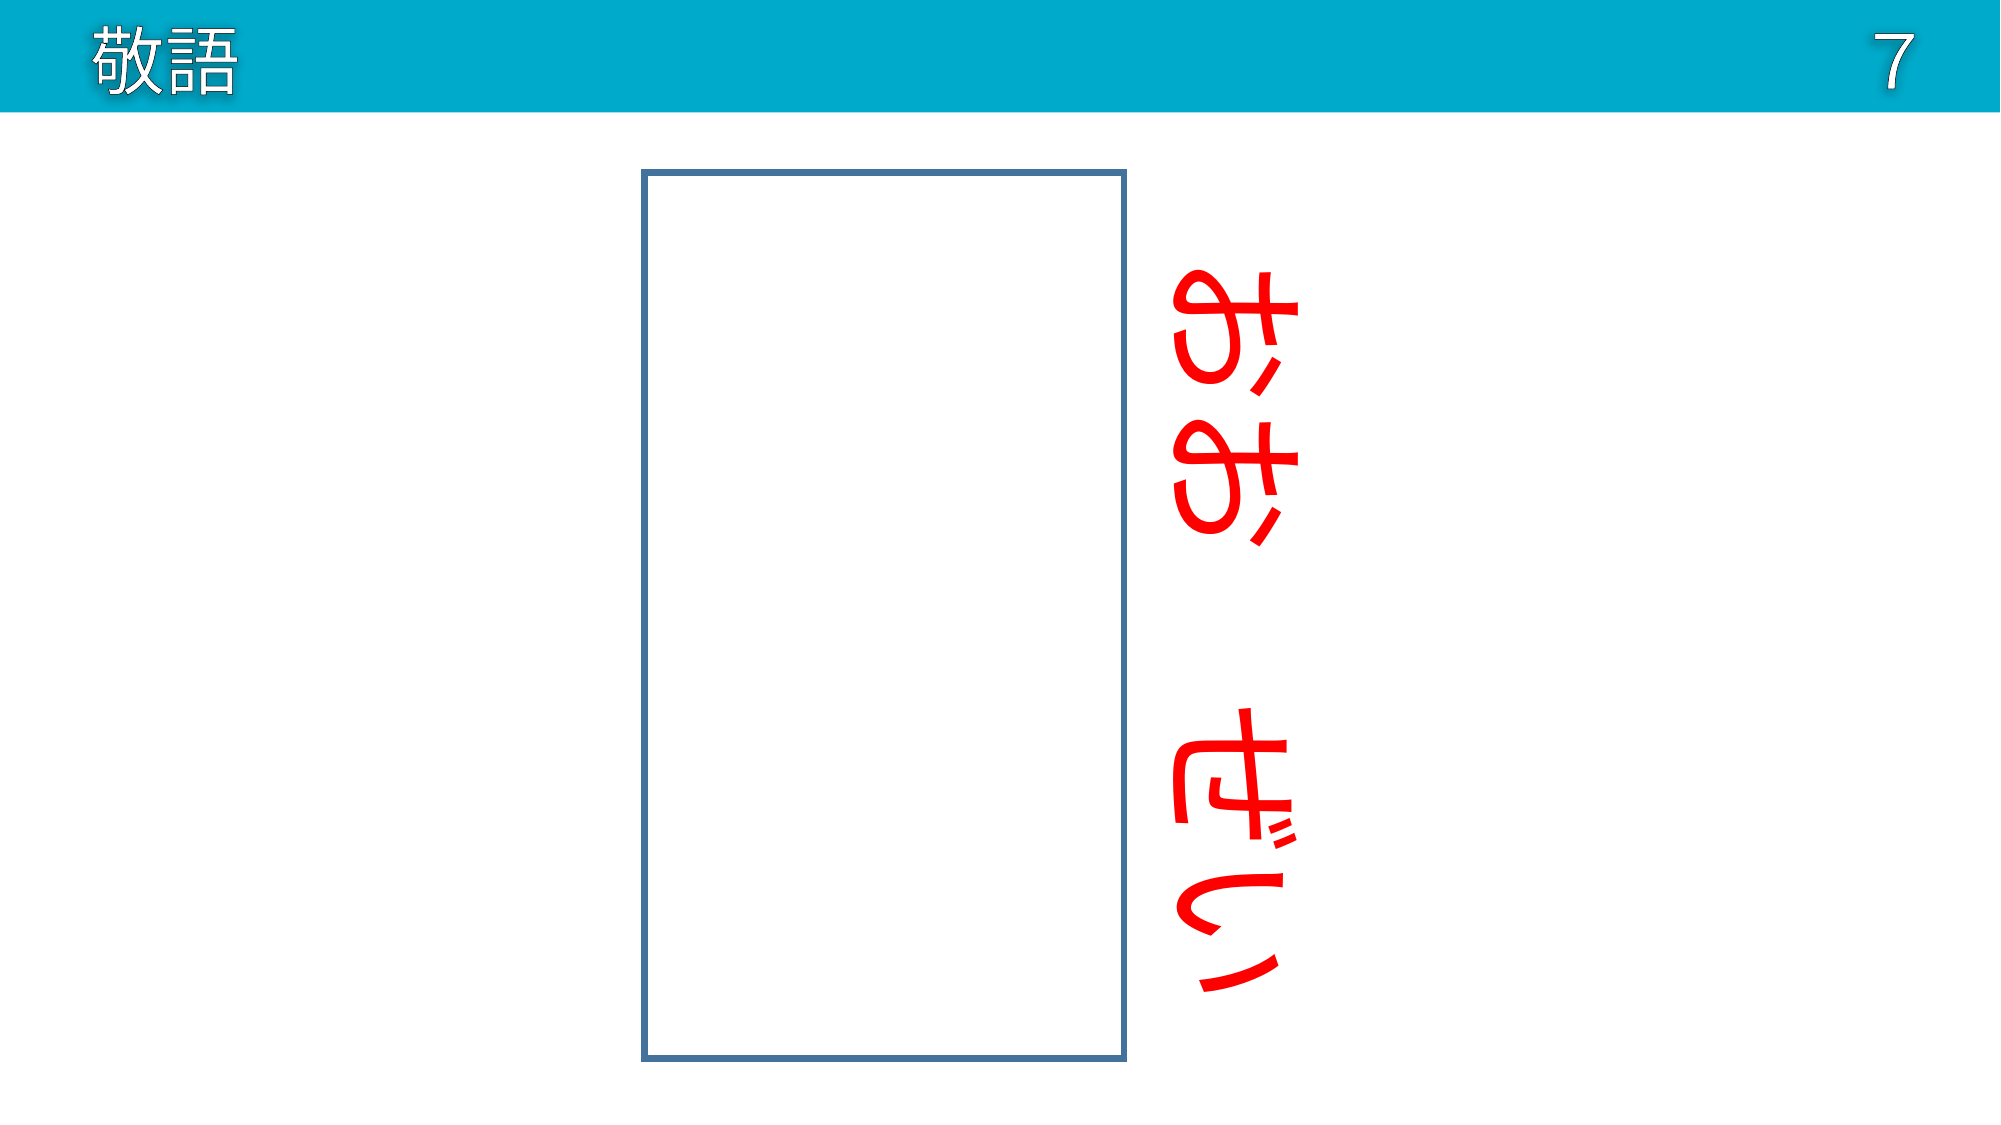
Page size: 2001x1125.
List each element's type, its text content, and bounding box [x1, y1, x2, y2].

text_box [0, 0, 2000, 113]
text_box 敬語 [75, 6, 1225, 112]
text_box [643, 172, 1125, 1060]
text_box 大勢 [616, 195, 1152, 1125]
text_box ７ [1842, 6, 1963, 112]
text_box おお ぜい [1125, 239, 1337, 1012]
